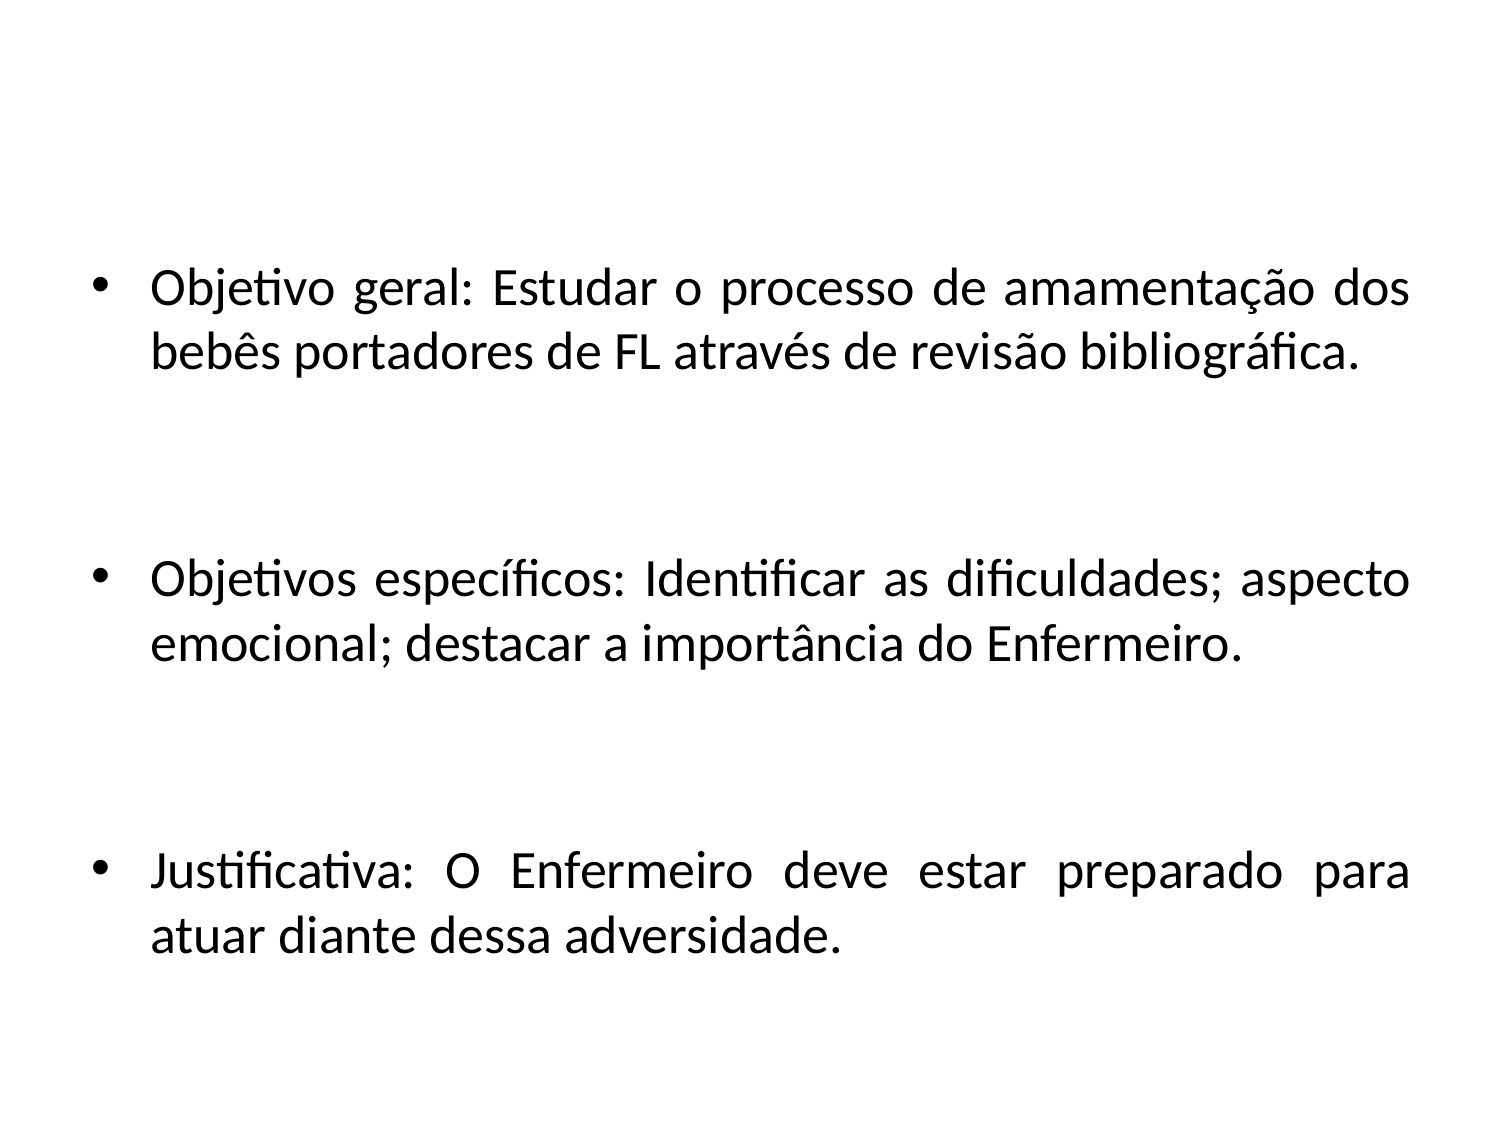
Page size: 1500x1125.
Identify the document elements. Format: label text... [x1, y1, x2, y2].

list Objetivo geral: Estudar o processo de amamentação dos bebês portadores de FL através de revisão bibliográfica. Objetivos específicos: Identificar as dificuldades; aspecto emocional; destacar a importância do Enfermeiro. Justificativa: O Enfermeiro deve estar preparado para atuar diante dessa adversidade. [76, 243, 1427, 986]
